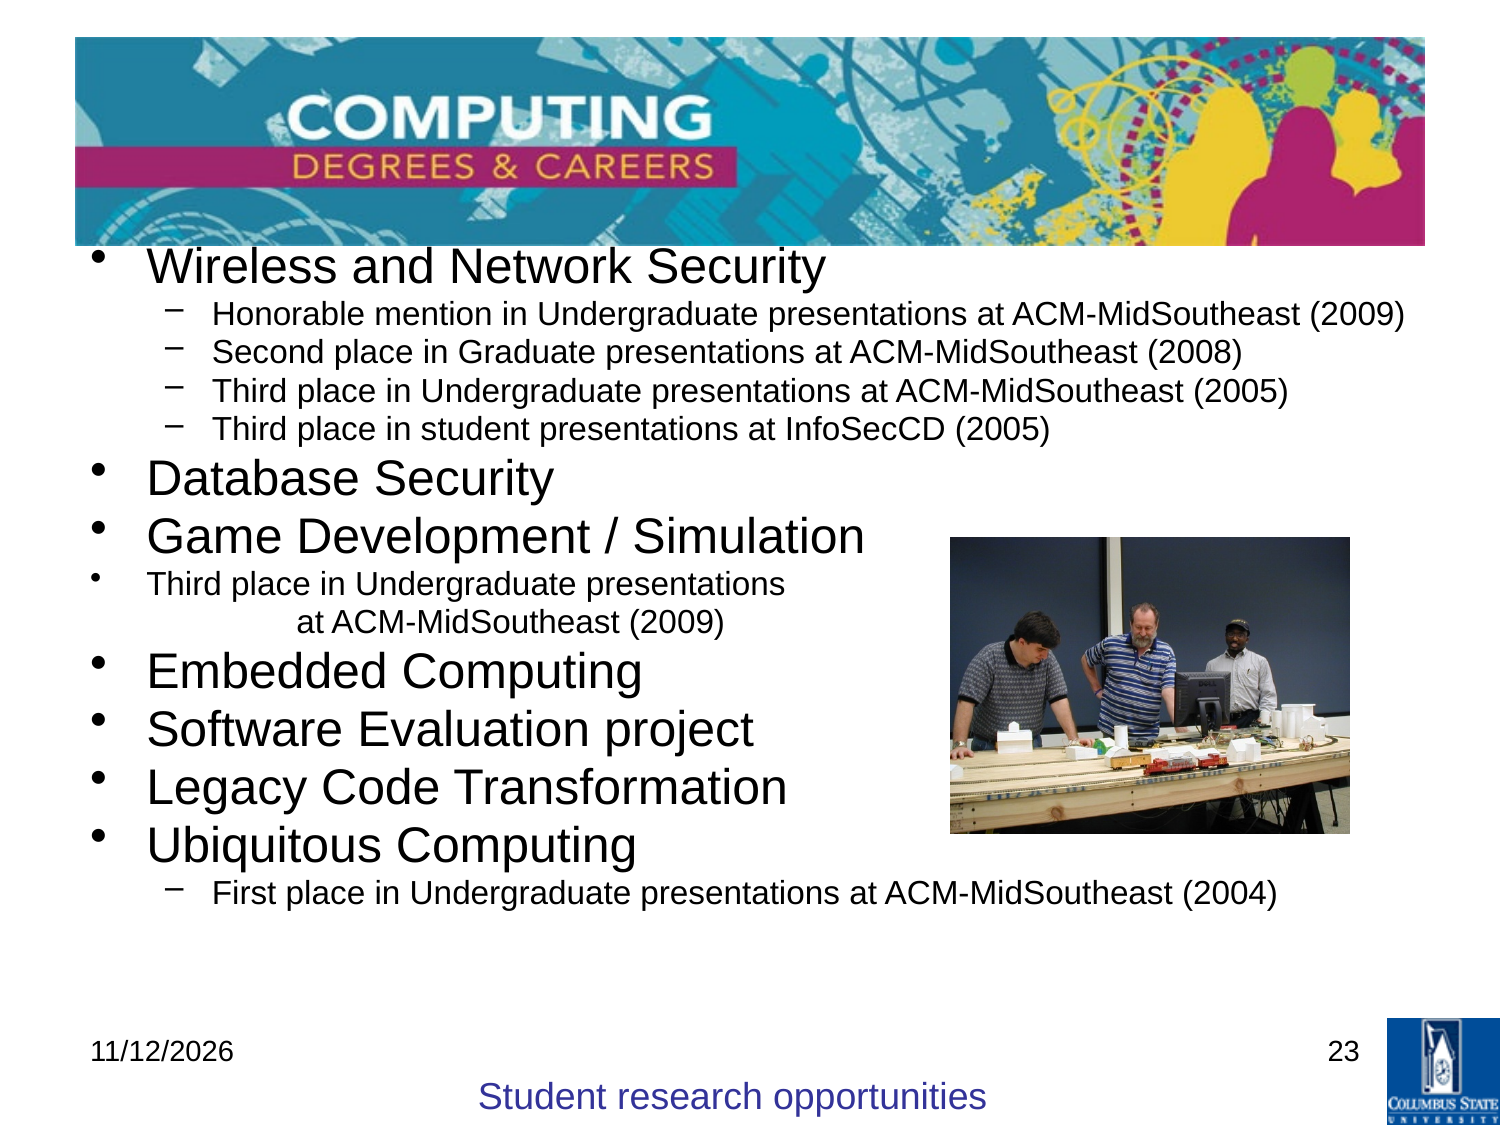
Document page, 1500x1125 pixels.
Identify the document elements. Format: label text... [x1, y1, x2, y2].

text_box Student research opportunities [463, 1064, 1003, 1125]
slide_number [74, 1026, 426, 1103]
list Wireless and Network Security Honorable mention in Undergraduate presentations at ACM-MidSoutheast (2009) Second place in Graduate presentations at ACM-MidSoutheast (2008) Third place in Undergraduate presentations at ACM-MidSoutheast (2005) Third place in student presentations at InfoSecCD (2005) Database Security Game Development / Simulation Third place in Undergraduate presentations at ACM-MidSoutheast (2009) Embedded Computing Software Evaluation project Legacy Code Transformation Ubiquitous Computing First place in Undergraduate presentations at ACM-MidSoutheast (2004) [74, 237, 1426, 1026]
picture [75, 37, 1425, 237]
picture [1387, 1018, 1500, 1125]
picture [949, 537, 1351, 834]
slide_number 23 [1074, 1026, 1376, 1103]
